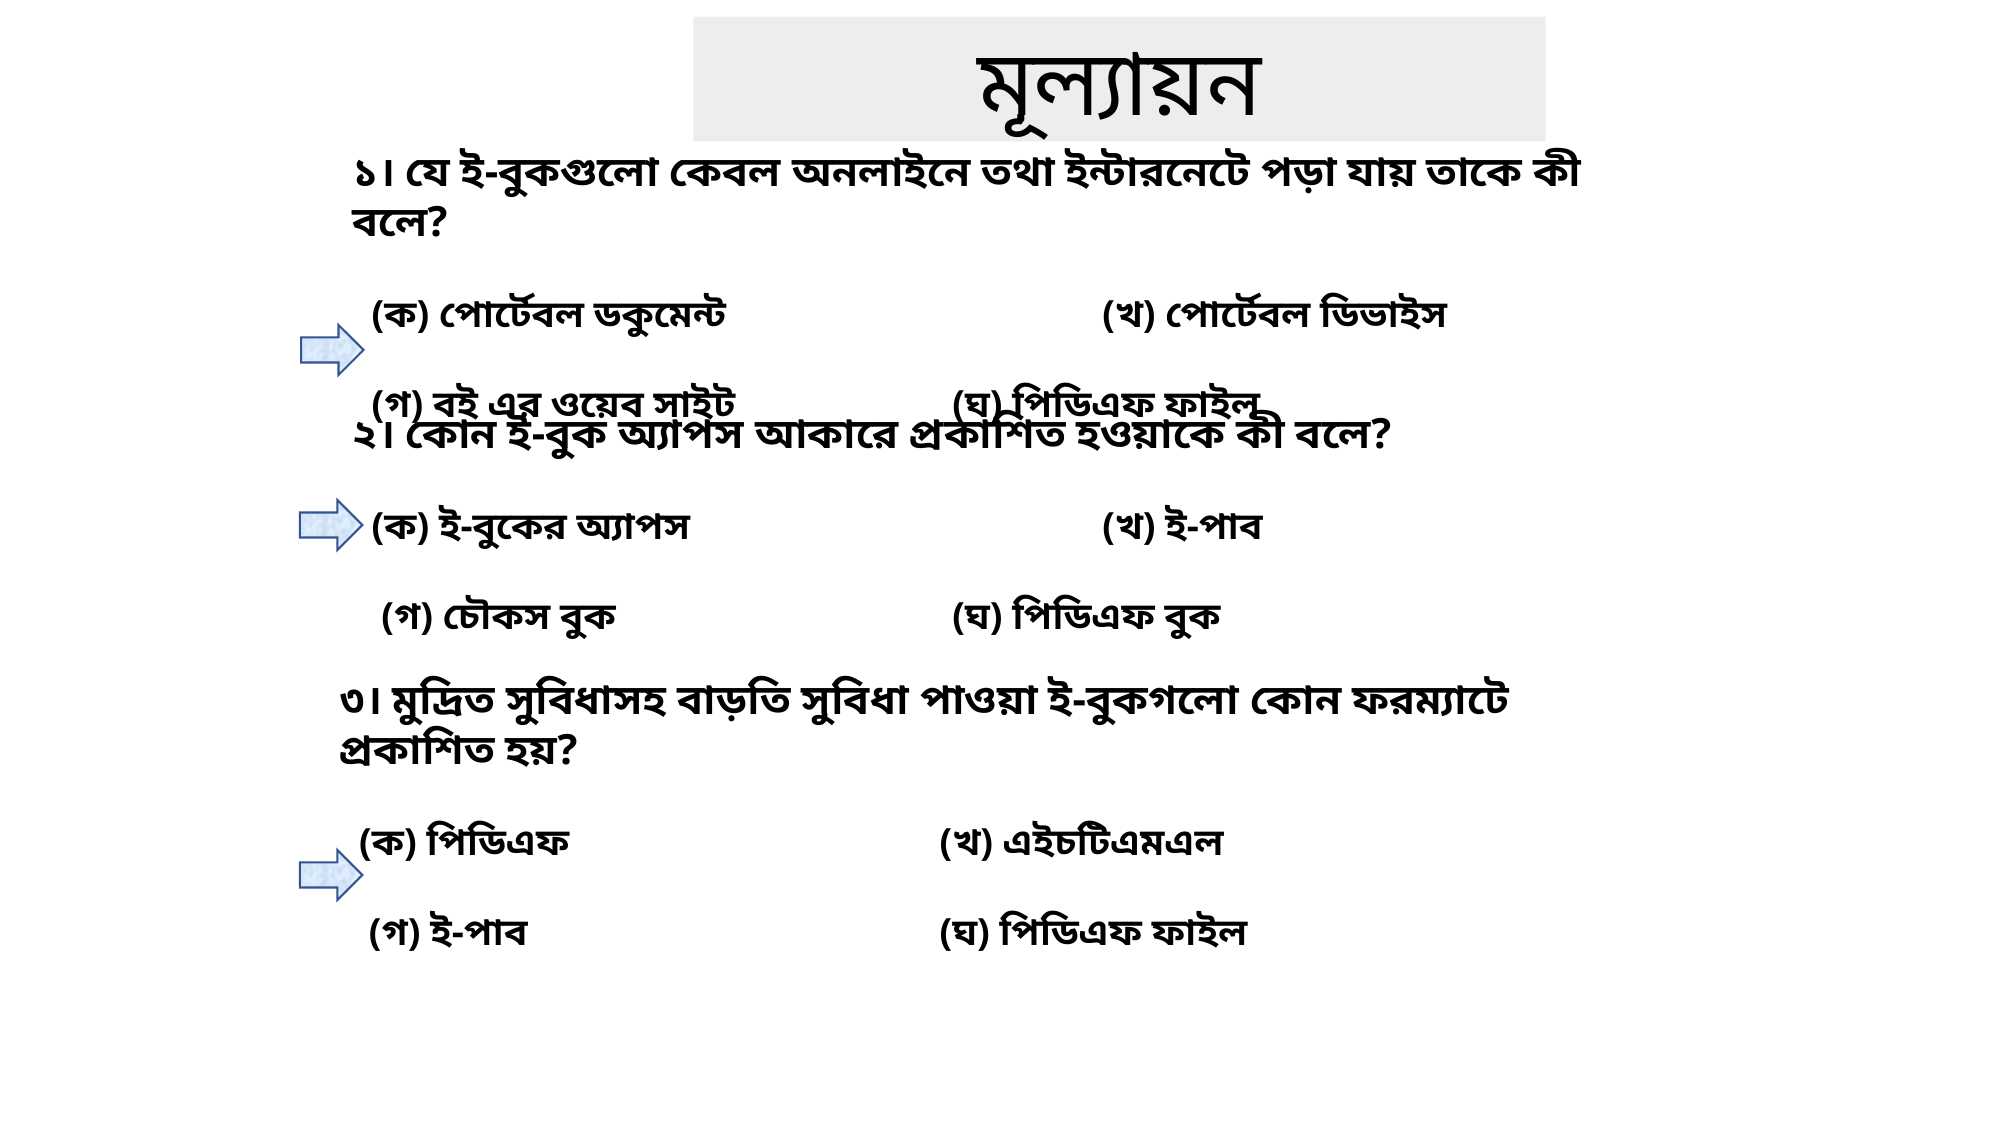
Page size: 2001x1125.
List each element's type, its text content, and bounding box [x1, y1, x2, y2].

text_box মূল্যায়ন [693, 16, 1546, 137]
text_box ৩। মুদ্রিত সুবিধাসহ বাড়তি সুবিধা পাওয়া ই-বুকগলো কোন ফরম্যাটে প্রকাশিত হয়? (ক) পিডিএফ (খ) এইচটিএমএল (গ) ই-পাব (ঘ) পিডিএফ ফাইল [324, 665, 1613, 960]
text_box [300, 322, 366, 378]
text_box ২। কোন ই-বুক অ্যাপস আকারে প্রকাশিত হওয়াকে কী বলে? (ক) ই-বুকের অ্যাপস (খ) ই-পাব (গ) চৌকস বুক (ঘ) পিডিএফ বুক [337, 399, 1625, 645]
text_box ১। যে ই-বুকগুলো কেবল অনলাইনে তথা ইন্টারনেটে পড়া যায় তাকে কী বলে? (ক) পোর্টেবল ডকুমেন্ট (খ) পোর্টেবল ডিভাইস (গ) বই এর ওয়েব সাইট (ঘ) পিডিএফ ফাইল [337, 137, 1625, 399]
text_box [298, 847, 364, 903]
text_box [298, 497, 364, 553]
